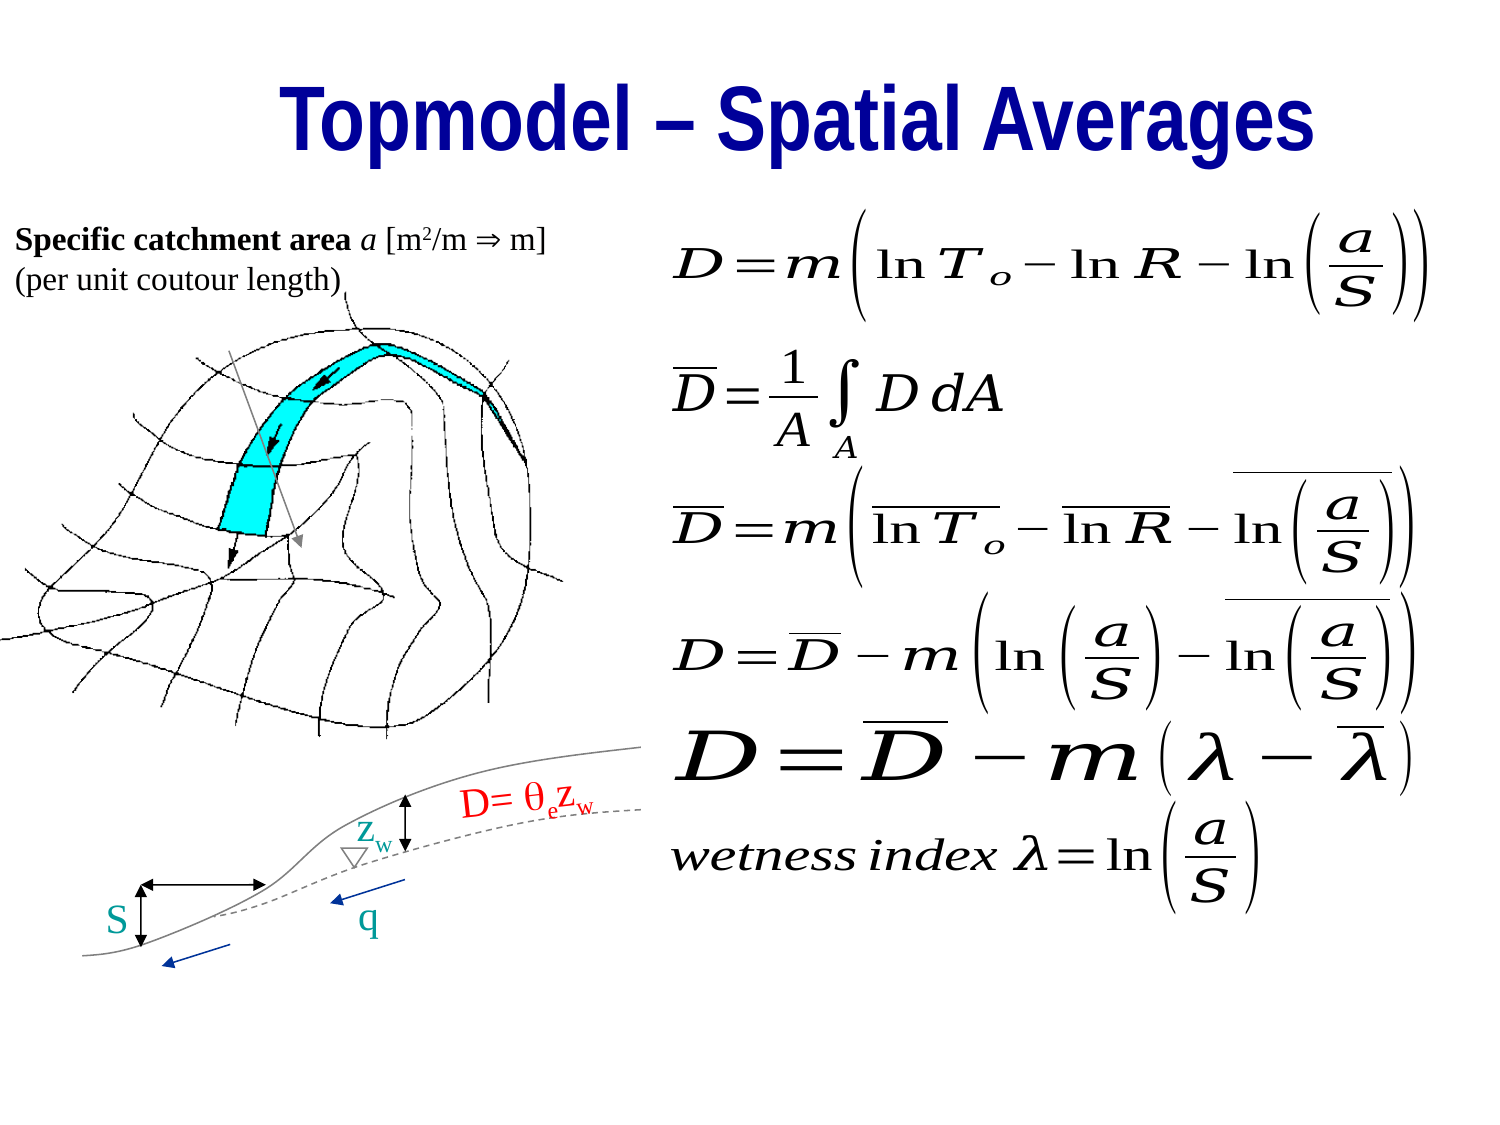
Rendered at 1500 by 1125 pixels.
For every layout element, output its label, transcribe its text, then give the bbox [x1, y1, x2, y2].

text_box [81, 746, 642, 967]
text_box Topmodel – Spatial Averages [222, 20, 1375, 208]
text_box Specific catchment area a [m2/m  m] (per unit coutour length) [0, 209, 580, 270]
picture [0, 272, 609, 767]
